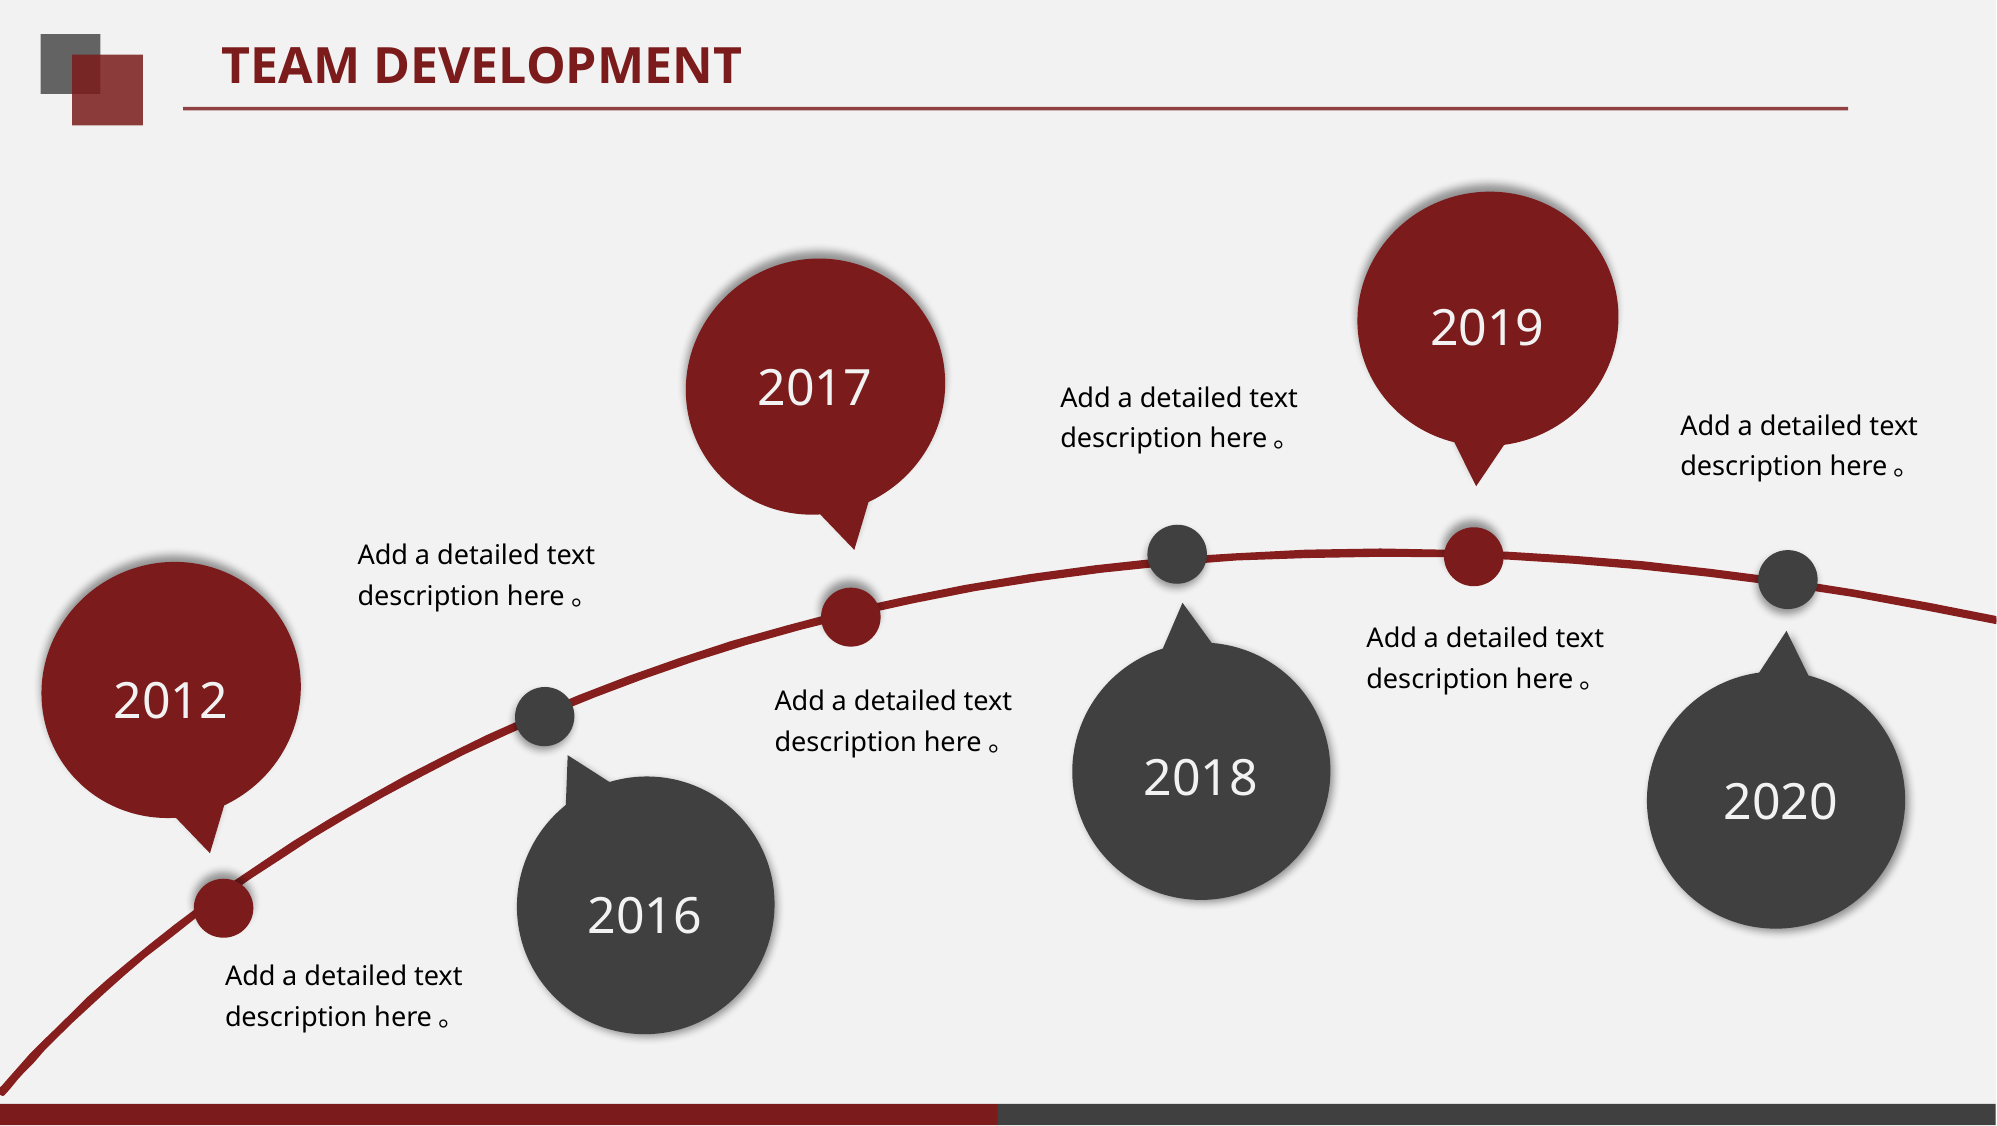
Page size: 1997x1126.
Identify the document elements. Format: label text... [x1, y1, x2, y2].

text_box [821, 587, 881, 647]
text_box [516, 755, 775, 1035]
text_box [1823, 587, 1997, 622]
text_box 2017 [741, 347, 888, 424]
text_box [1147, 524, 1207, 584]
text_box [1444, 527, 1504, 587]
text_box [0, 915, 192, 1094]
text_box 2018 [1127, 737, 1274, 814]
text_box [1072, 602, 1331, 900]
text_box Add a detailed text description here。 [1680, 400, 1922, 516]
text_box TEAM DEVELOPMENT [206, 25, 845, 101]
text_box [193, 878, 254, 938]
text_box 2012 [97, 660, 244, 736]
text_box [685, 258, 946, 550]
text_box Add a detailed text description here。 [1366, 612, 1608, 729]
text_box [515, 686, 575, 747]
text_box [572, 620, 817, 704]
text_box [1213, 550, 1438, 560]
text_box 2019 [1414, 287, 1561, 364]
text_box [247, 727, 510, 877]
text_box [1357, 191, 1619, 487]
text_box Add a detailed text description here。 [357, 529, 599, 663]
text_box [1758, 550, 1818, 610]
text_box [41, 561, 301, 854]
text_box Add a detailed text description here。 [1060, 371, 1302, 488]
text_box Add a detailed text description here。 [774, 675, 1024, 797]
text_box [1509, 554, 1752, 580]
text_box 2016 [572, 875, 718, 951]
text_box 2020 [1708, 761, 1854, 837]
text_box Add a detailed text description here。 [225, 950, 487, 1072]
text_box [886, 562, 1141, 607]
text_box [1646, 630, 1906, 929]
